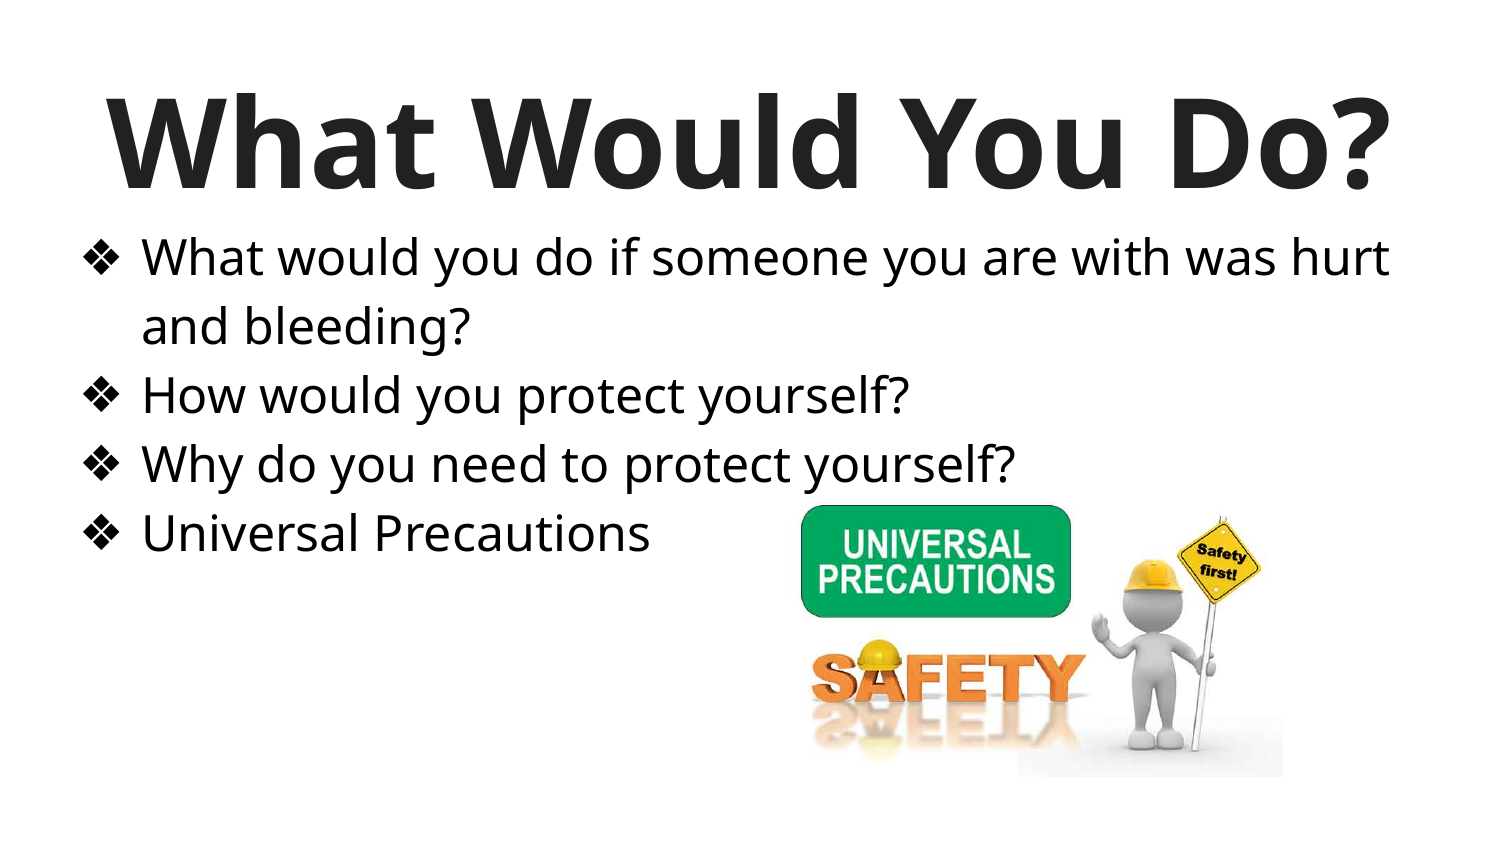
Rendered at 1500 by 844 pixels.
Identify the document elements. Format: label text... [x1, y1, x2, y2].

title What Would You Do? [51, 48, 1449, 180]
picture [791, 494, 1283, 778]
list What would you do if someone you are with was hurt and bleeding? How would you protect yourself? Why do you need to protect yourself? Universal Precautions [51, 201, 1449, 750]
